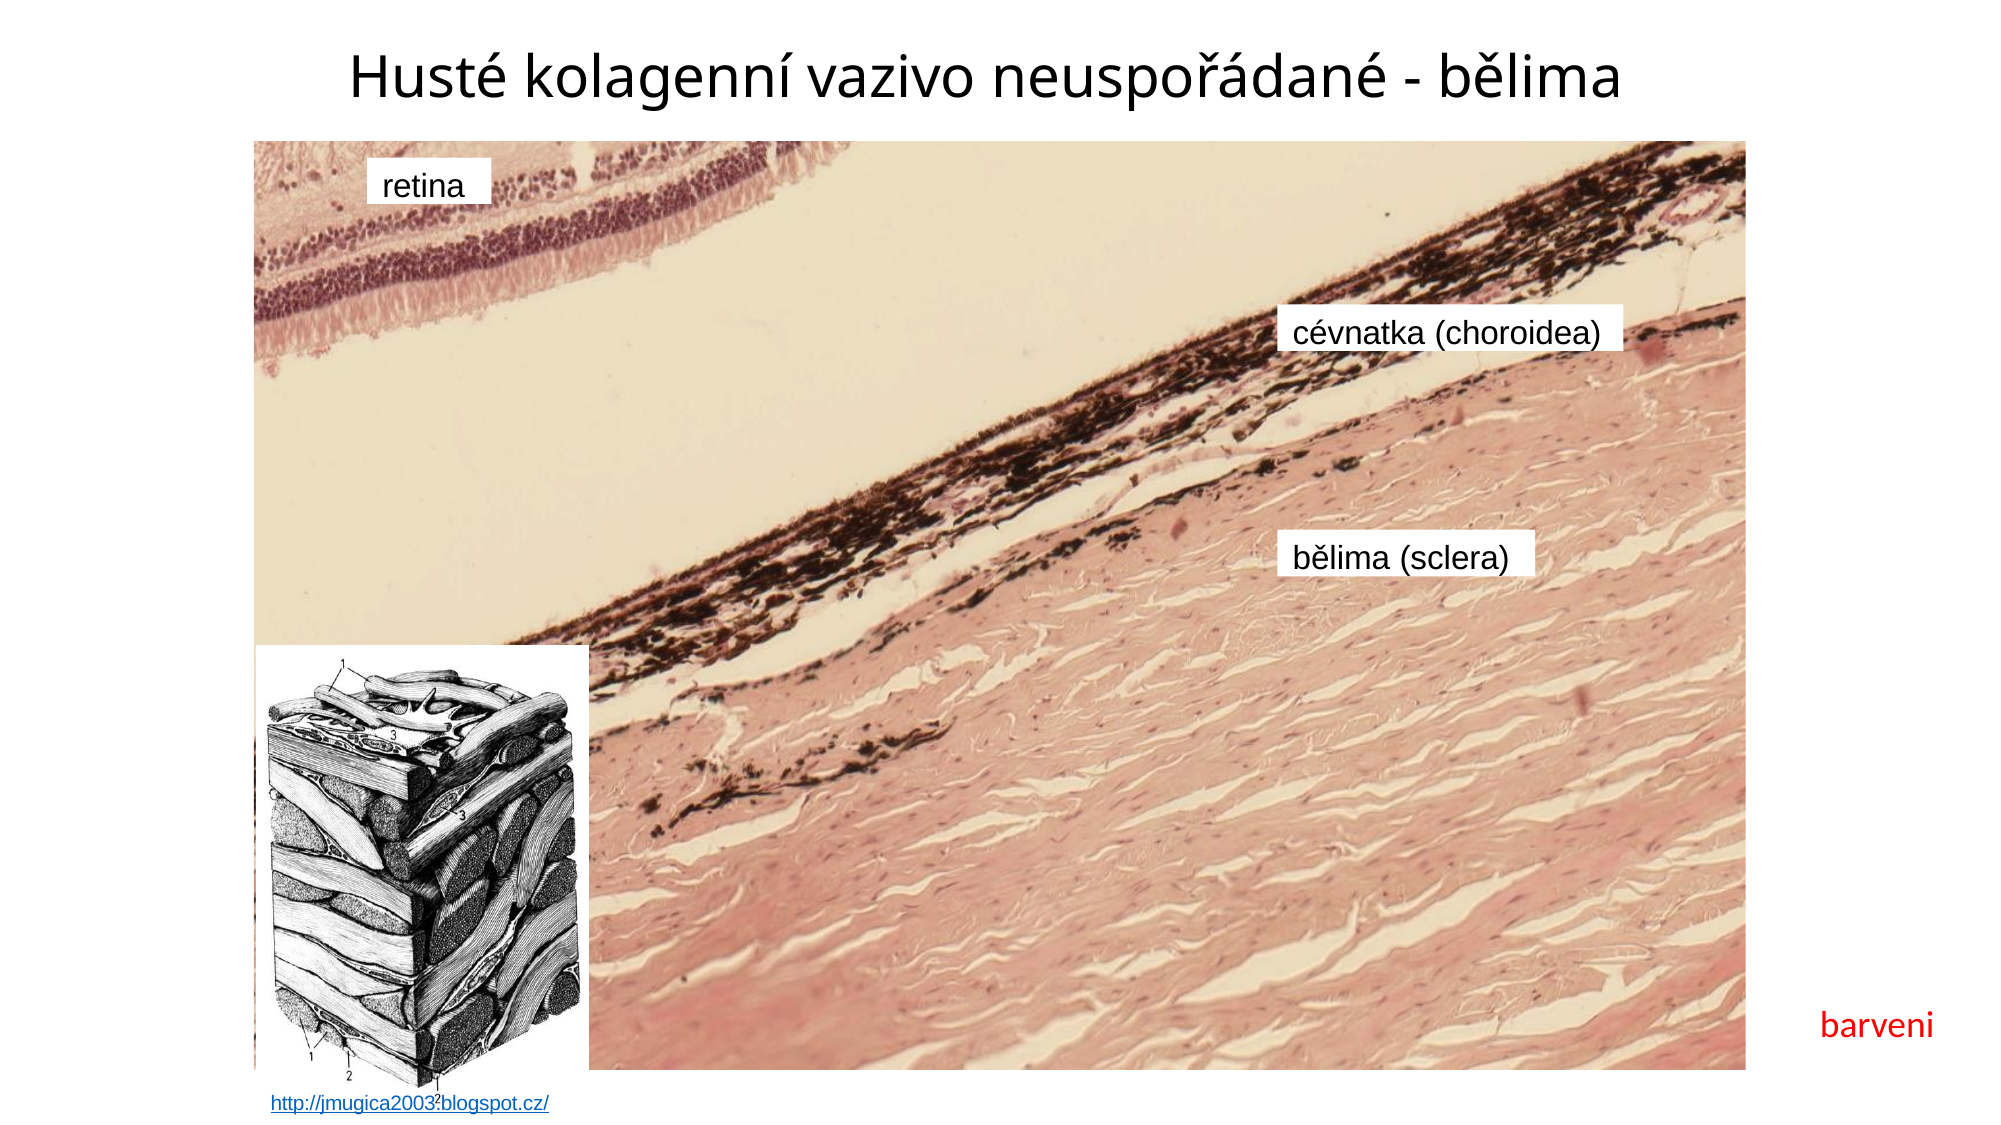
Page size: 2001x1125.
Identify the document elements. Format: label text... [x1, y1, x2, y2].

text_box barveni [1804, 992, 2000, 1053]
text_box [253, 141, 1746, 1114]
title Husté kolagenní vazivo neuspořádané - bělima [346, 0, 2000, 169]
